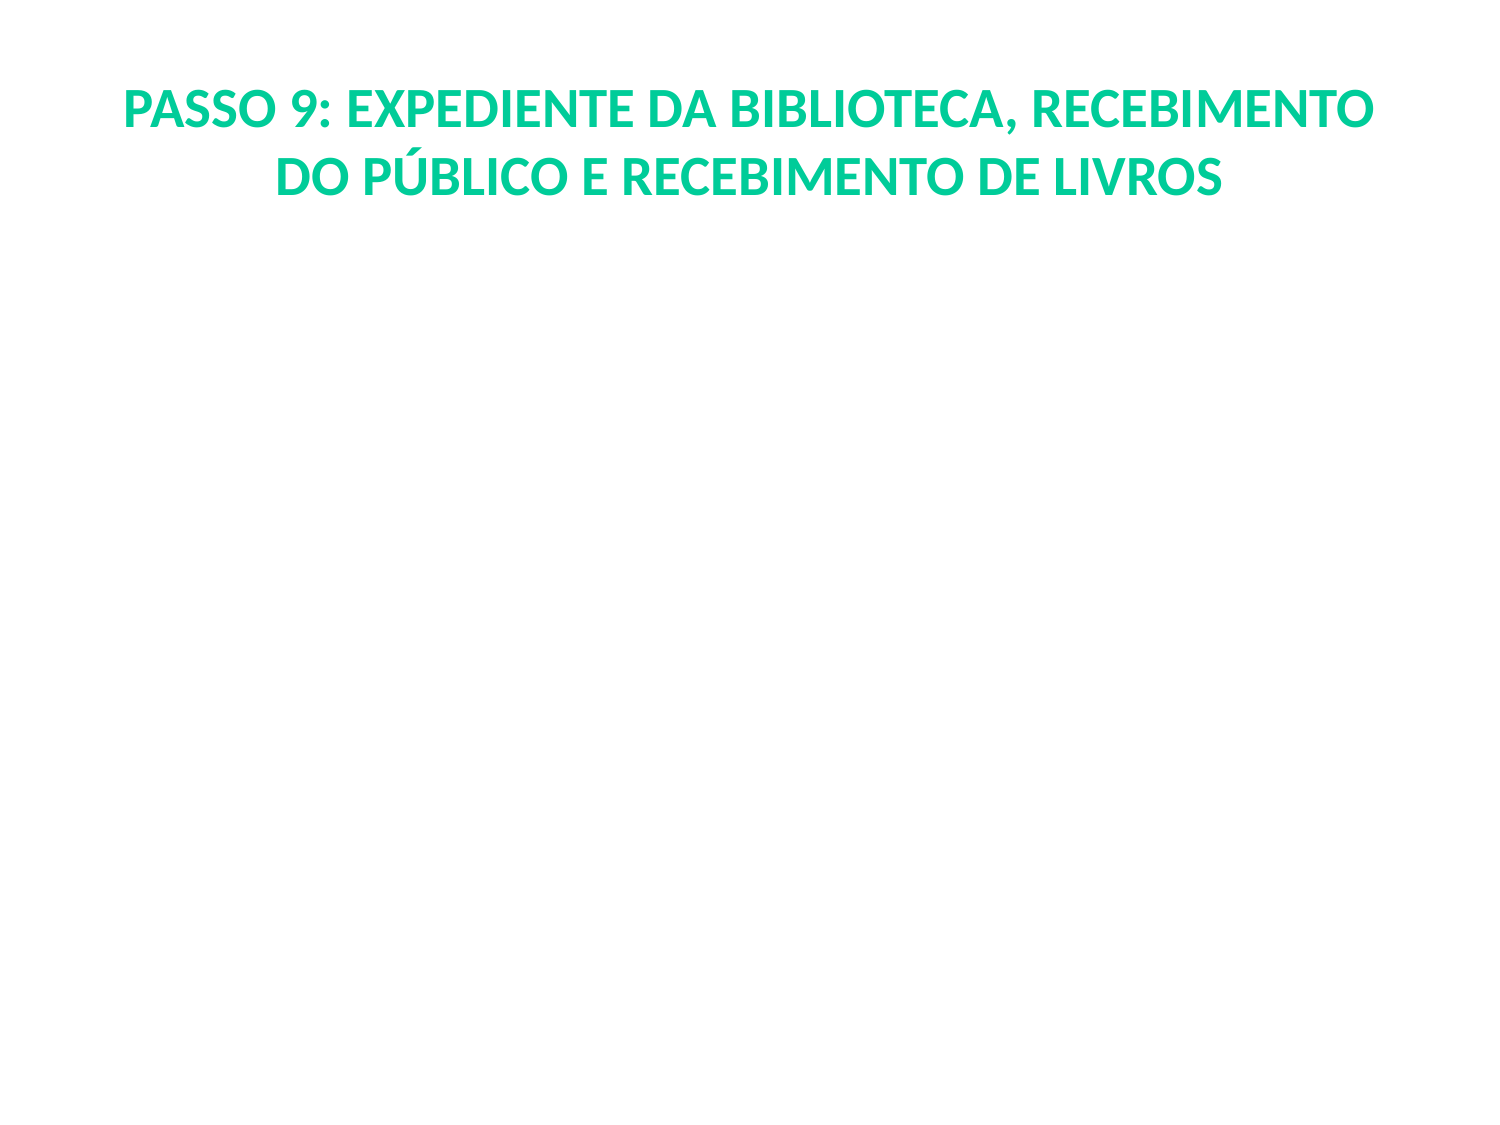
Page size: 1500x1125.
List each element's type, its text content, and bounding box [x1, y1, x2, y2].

title PASSO 9: EXPEDIENTE DA BIBLIOTECA, RECEBIMENTO DO PÚBLICO E RECEBIMENTO DE LIVROS [75, 45, 1425, 233]
